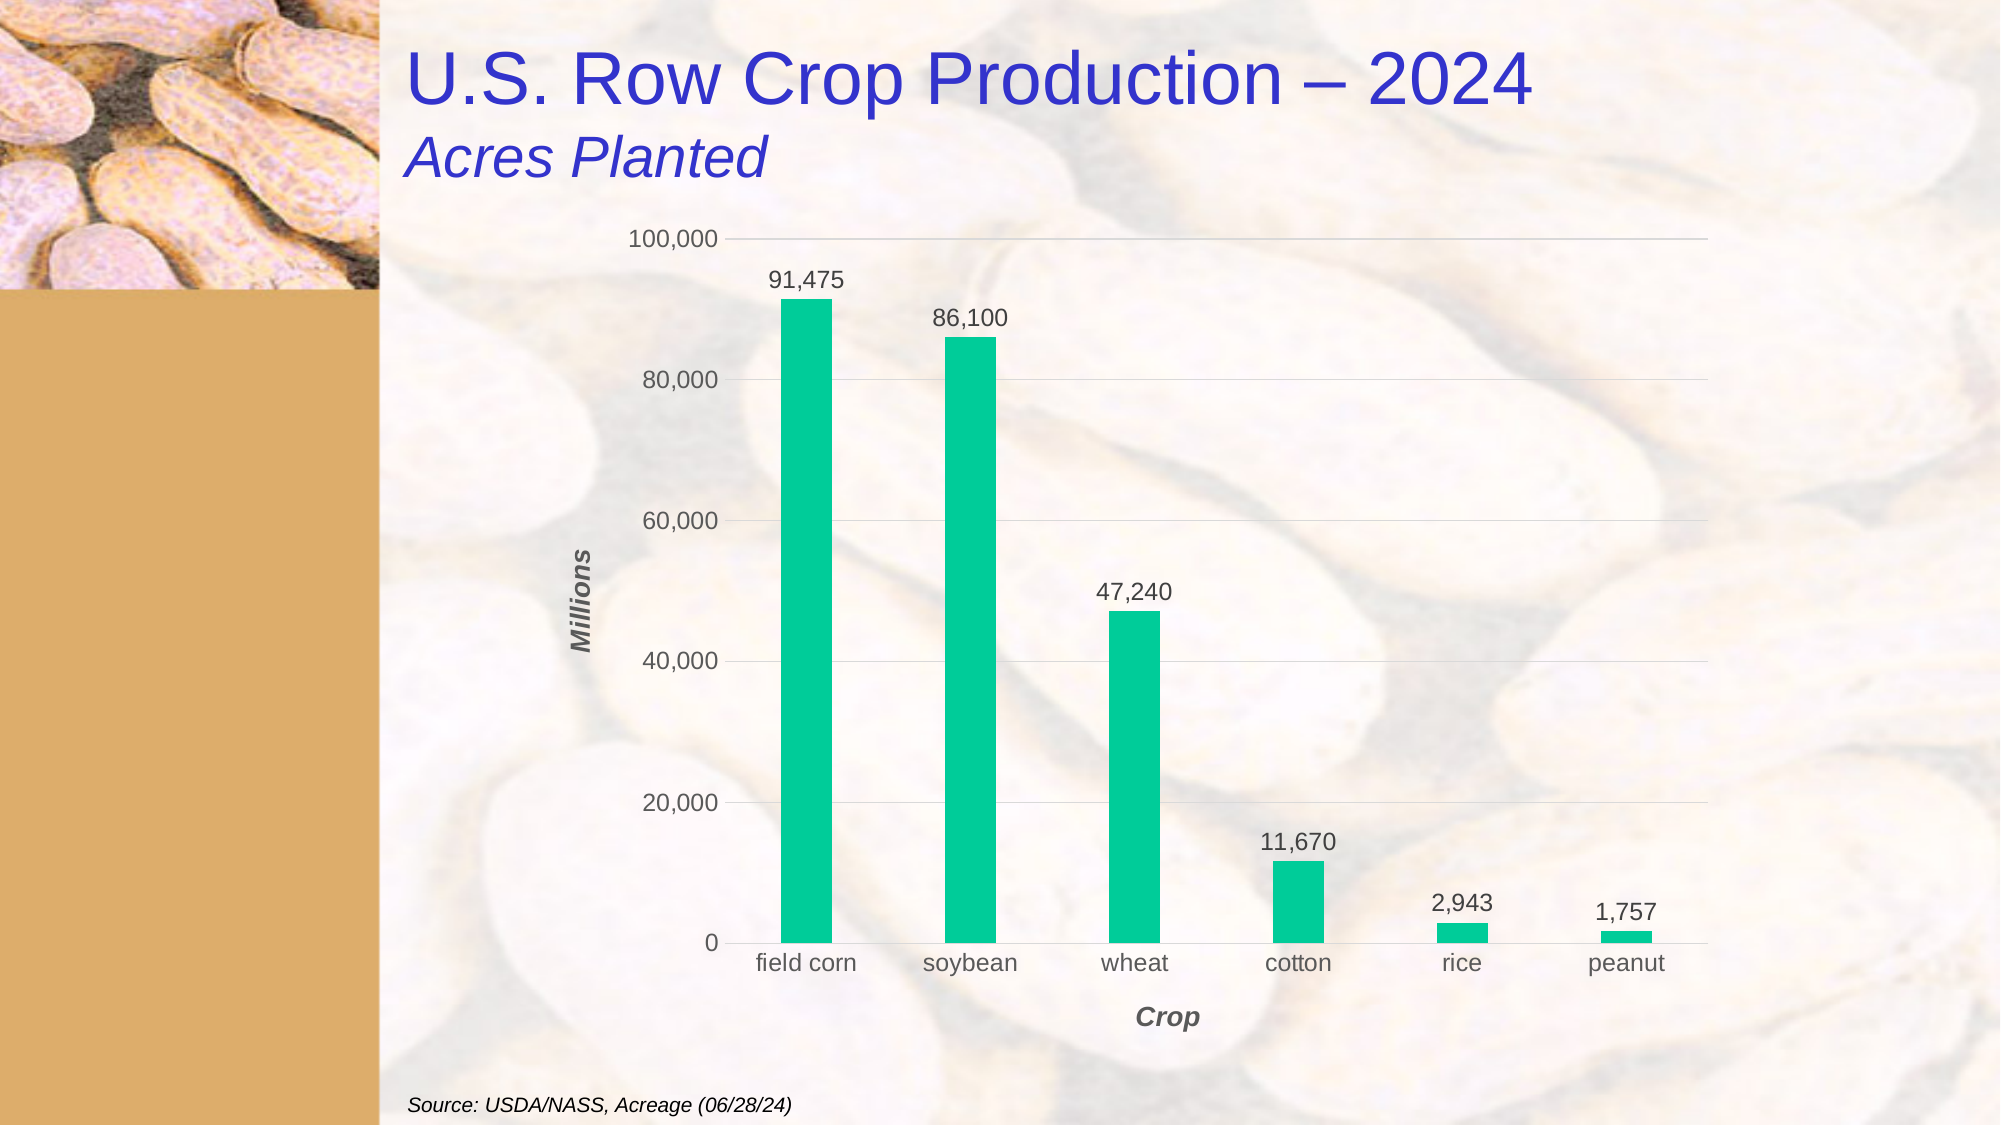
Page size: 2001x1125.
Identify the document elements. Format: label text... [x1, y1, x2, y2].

title U.S. Row Crop Production – 2024 Acres Planted [390, 15, 1986, 204]
chart [542, 214, 1726, 1051]
picture [0, 0, 2001, 1125]
text_box Source: USDA/NASS, Acreage (06/28/24) [392, 1084, 808, 1125]
